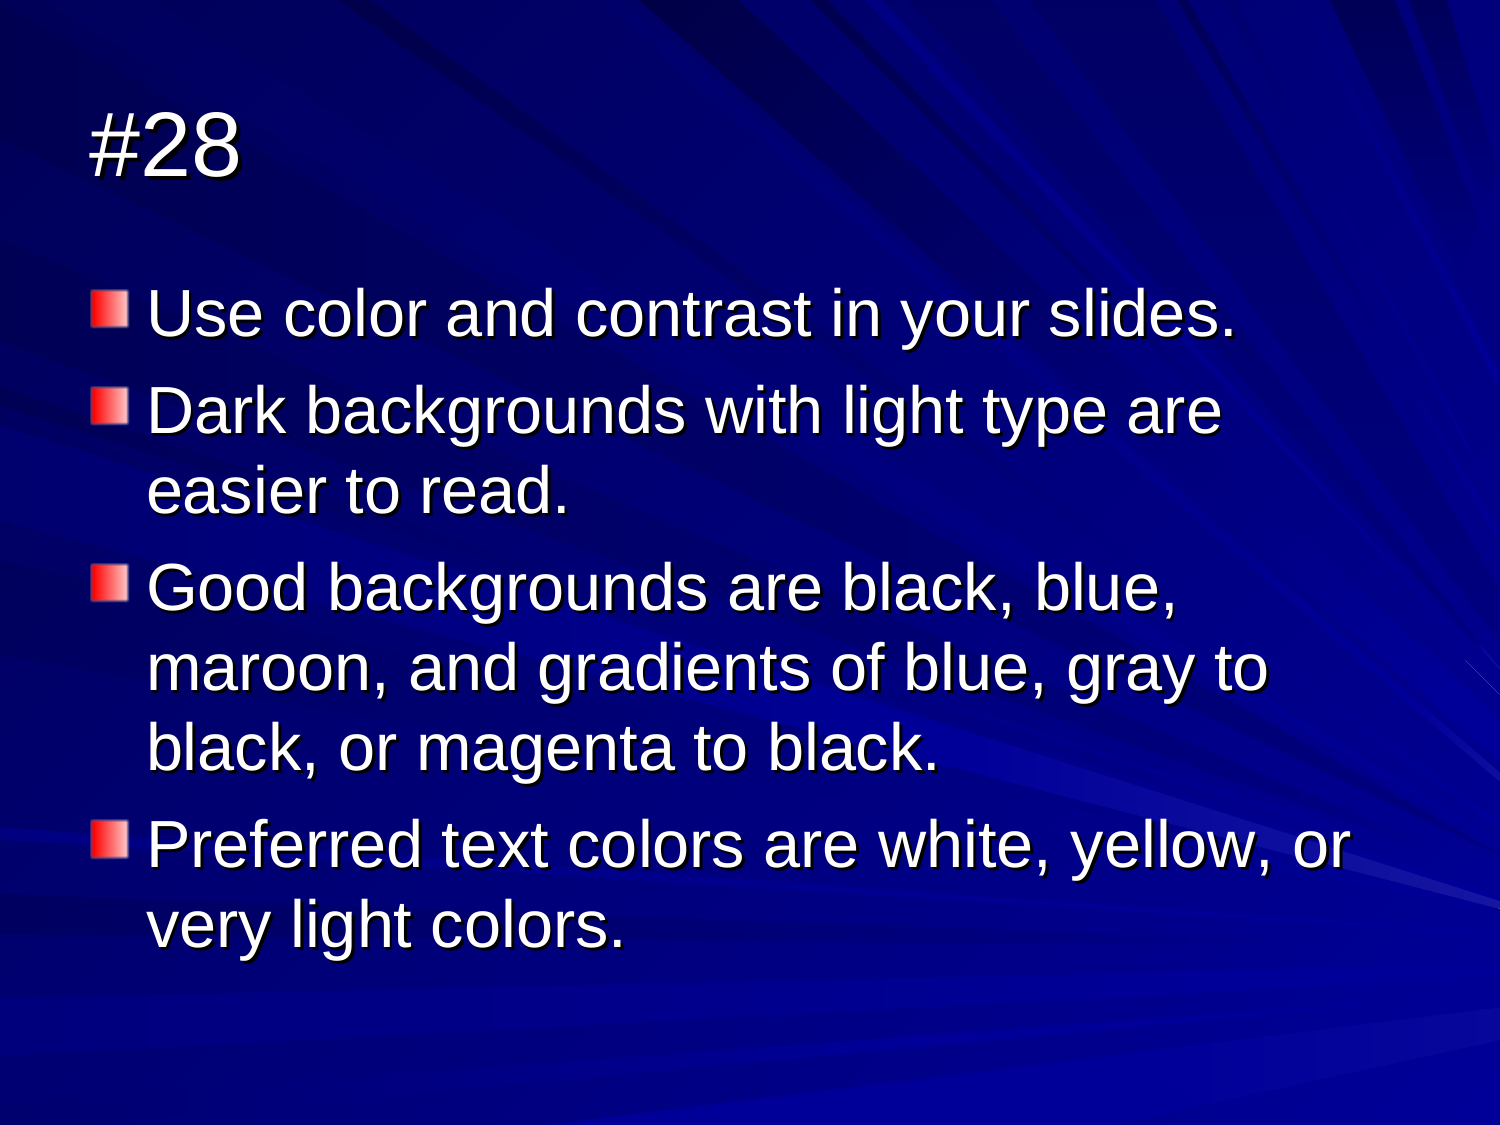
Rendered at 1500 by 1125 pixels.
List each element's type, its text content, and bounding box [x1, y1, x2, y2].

picture [89, 817, 137, 864]
picture [89, 286, 137, 334]
list Use color and contrast in your slides. Dark backgrounds with light type are easier to read. Good backgrounds are black, blue, maroon, and gradients of blue, gray to black, or magenta to black. Preferred text colors are white, yellow, or very light colors. [75, 262, 1425, 1006]
picture [89, 560, 137, 607]
picture [89, 383, 137, 431]
title #28 [75, 45, 1425, 233]
